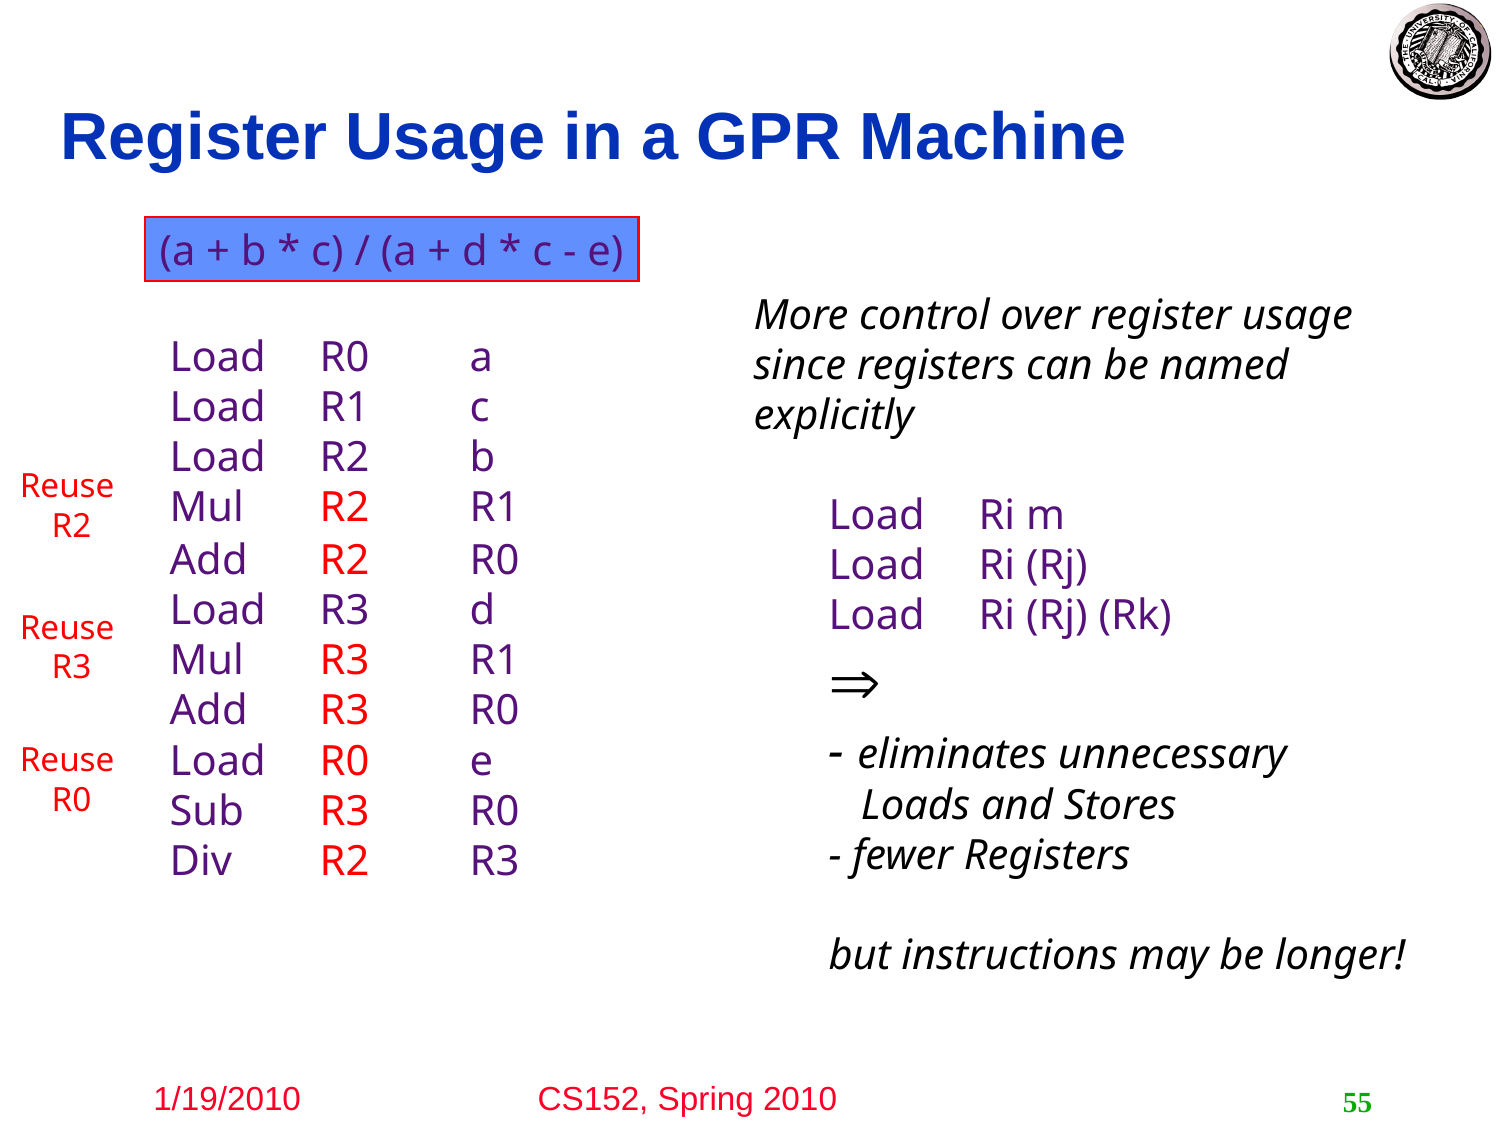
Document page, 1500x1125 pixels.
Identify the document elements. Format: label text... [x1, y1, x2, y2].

text_box More control over register usage since registers can be named explicitly Load Ri m Load Ri (Rj) Load Ri (Rj) (Rk)  - eliminates unnecessary Loads and Stores - fewer Registers but instructions may be longer! [738, 280, 1454, 986]
title Register Usage in a GPR Machine [45, 73, 1390, 203]
text_box Reuse R2 [4, 456, 139, 523]
slide_number 55 [1074, 1076, 1388, 1125]
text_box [0, 525, 538, 726]
picture [1378, 0, 1500, 103]
text_box Load R0 a Load R1 c Load R2 b Mul R2 R1 [154, 322, 535, 523]
text_box (a + b * c) / (a + d * c - e) [144, 216, 639, 282]
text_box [0, 726, 538, 892]
